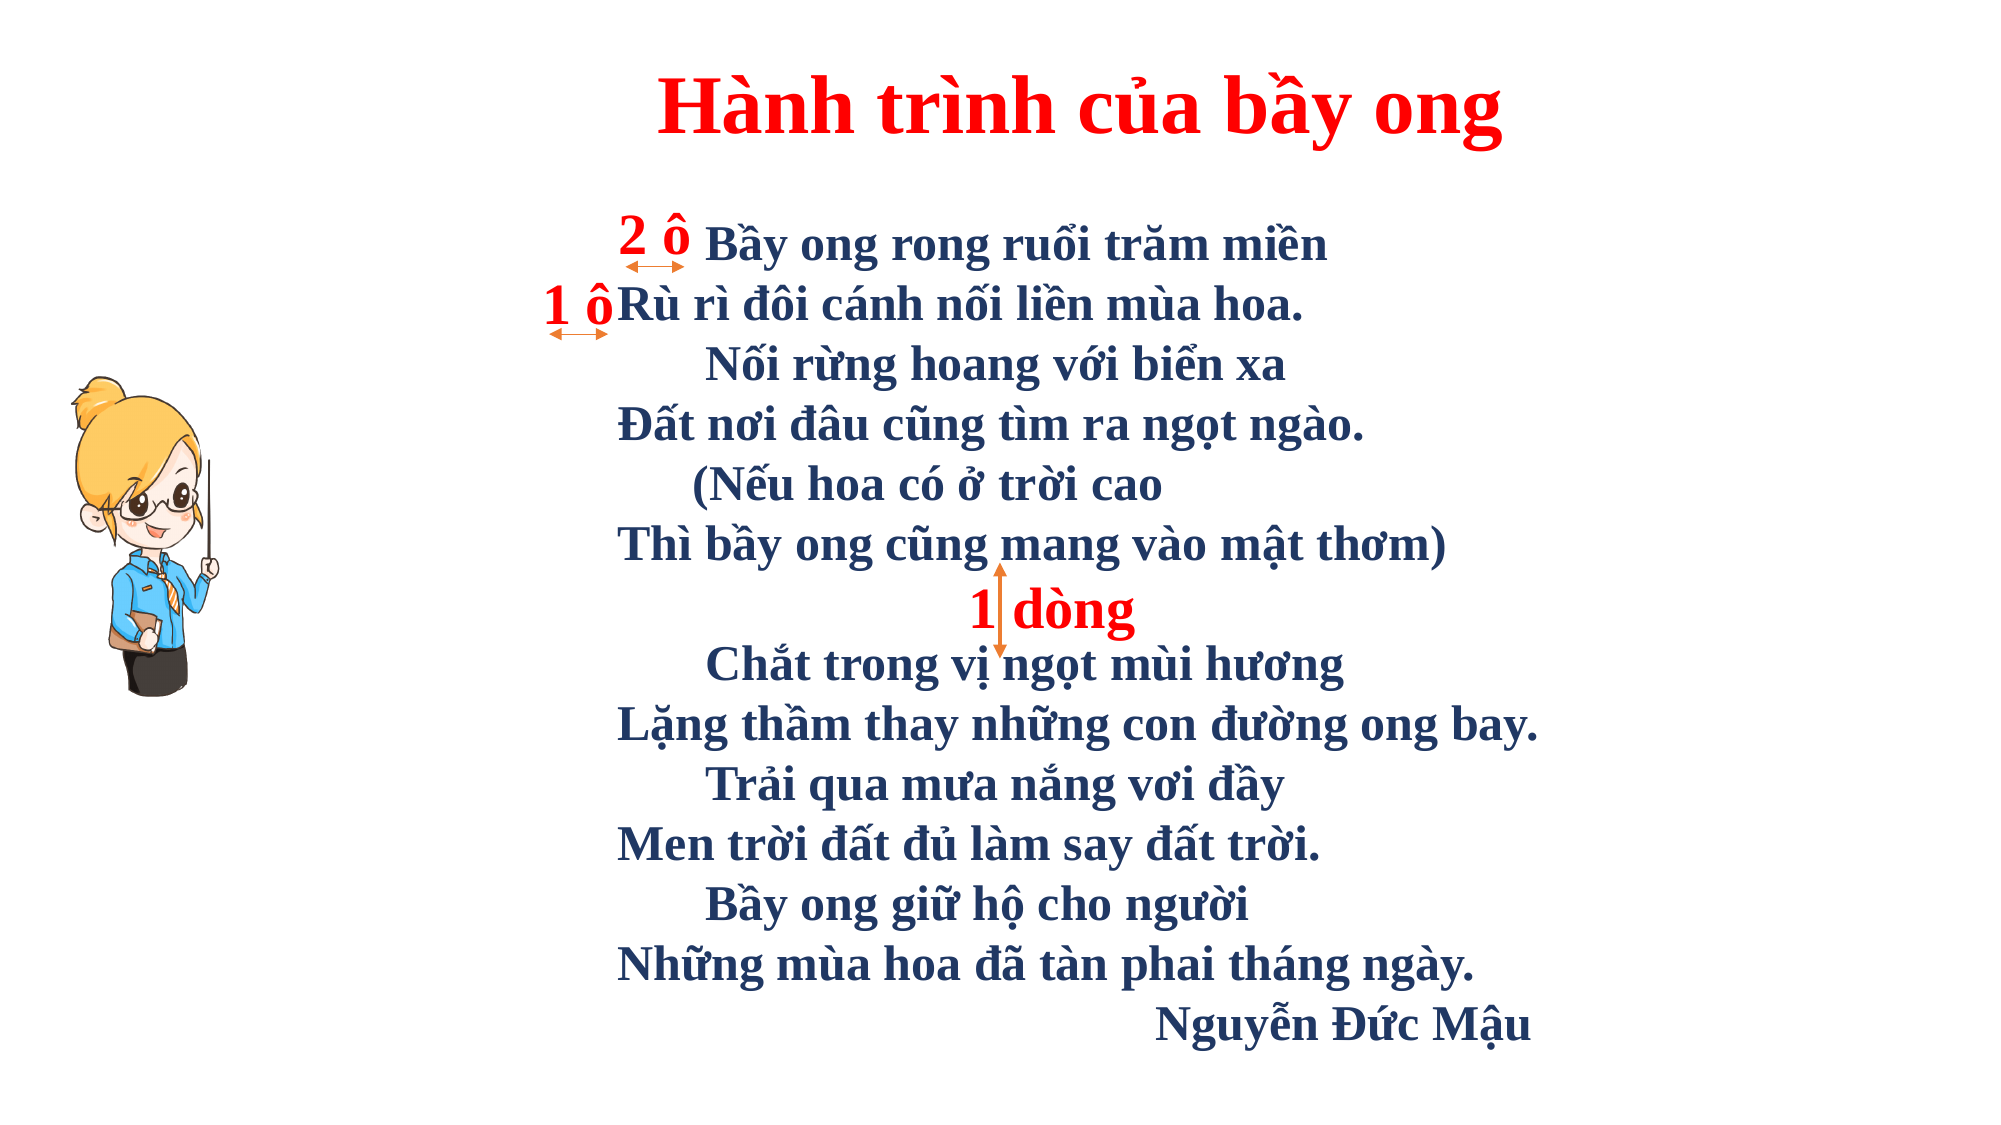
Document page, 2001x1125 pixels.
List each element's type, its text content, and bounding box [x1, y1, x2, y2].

text_box Hành trình của bầy ong Bầy ong rong ruổi trăm miền Rù rì đôi cánh nối liền mùa hoa. Nối rừng hoang với biển xa Đất nơi đâu cũng tìm ra ngọt ngào. (Nếu hoa có ở trời cao Thì bầy ong cũng mang vào mật thơm) Chắt trong vị ngọt mùi hương Lặng thầm thay những con đường ong bay. Trải qua mưa nắng vơi đầy Men trời đất đủ làm say đất trời. Bầy ong giữ hộ cho người Những mùa hoa đã tàn phai tháng ngày. Nguyễn Đức Mậu [602, 42, 1559, 1125]
text_box 1 dòng [1001, 562, 1151, 648]
text_box 1 dòng [953, 562, 999, 648]
text_box 2 ô [603, 188, 707, 274]
text_box 1 ô [527, 258, 631, 344]
picture [34, 376, 256, 697]
